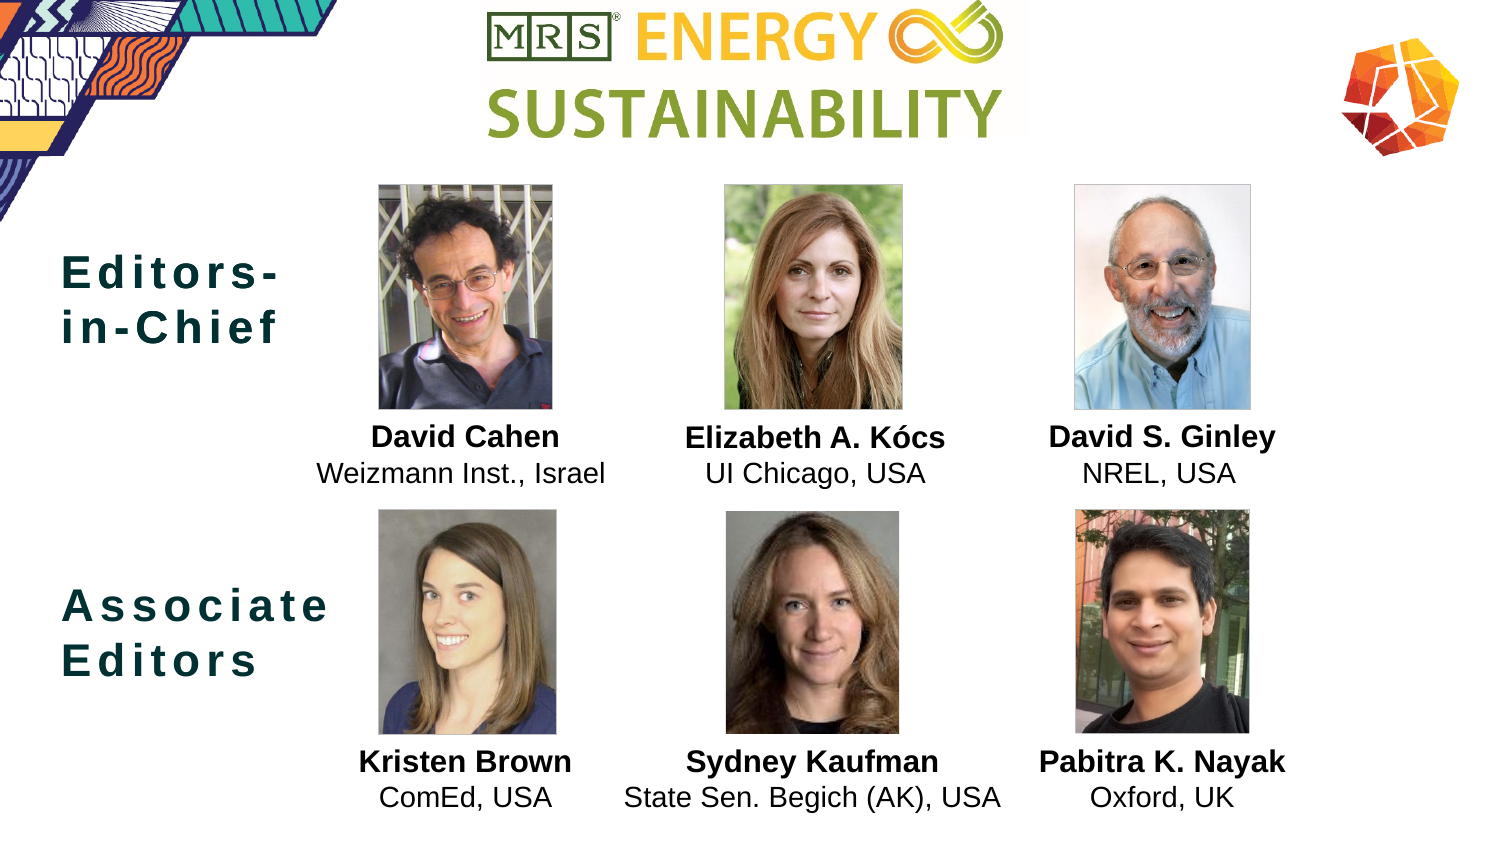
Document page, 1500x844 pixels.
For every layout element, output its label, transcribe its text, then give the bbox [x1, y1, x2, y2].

text_box Editors-in-Chief [46, 235, 363, 360]
text_box Pabitra K. Nayak Oxford, UK [1023, 733, 1302, 821]
text_box Associate Editors [46, 567, 363, 693]
text_box Kristen Brown ComEd, USA [212, 733, 719, 821]
picture [0, 0, 1500, 844]
text_box David S. Ginley NREL, USA [924, 409, 1400, 497]
text_box David Cahen Weizmann Inst., Israel [224, 409, 562, 497]
text_box [216, 165, 1400, 285]
text_box Elizabeth A. Kócs UI Chicago, USA [562, 409, 924, 497]
text_box Sydney Kaufman State Sen. Begich (AK), USA [719, 733, 1023, 821]
